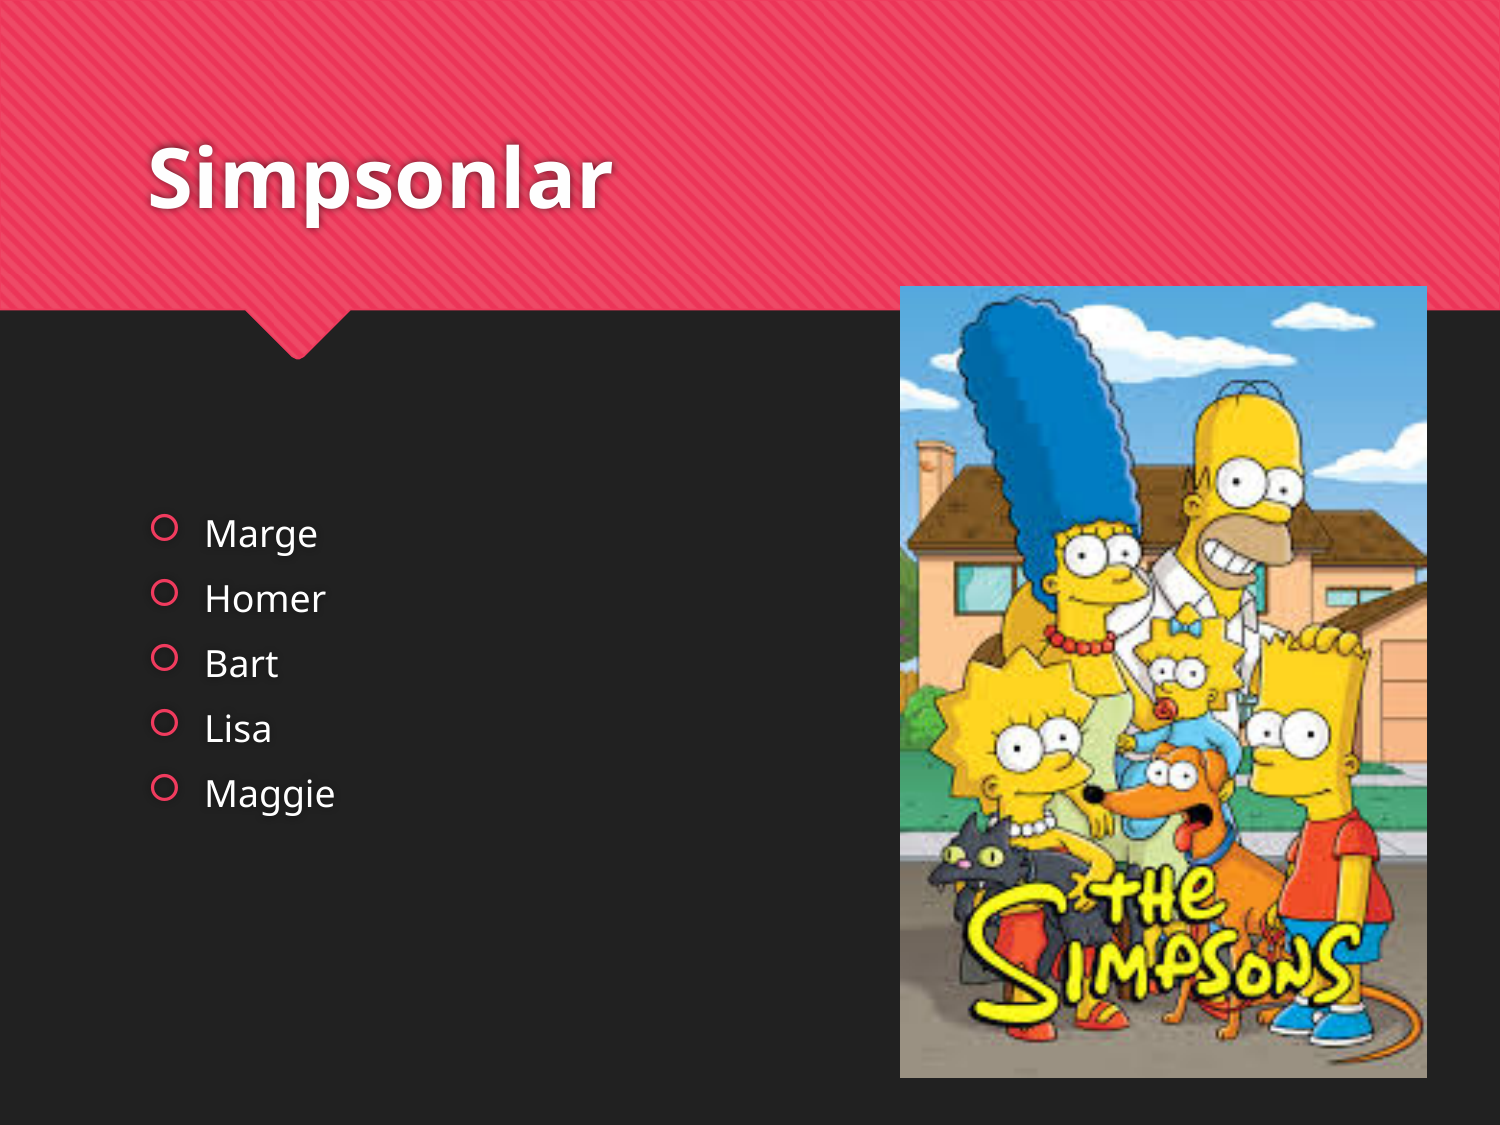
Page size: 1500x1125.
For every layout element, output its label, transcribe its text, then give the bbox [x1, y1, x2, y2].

picture [899, 286, 1427, 1078]
list Marge Homer Bart Lisa Maggie [132, 364, 899, 962]
title Simpsonlar [132, 73, 1368, 233]
